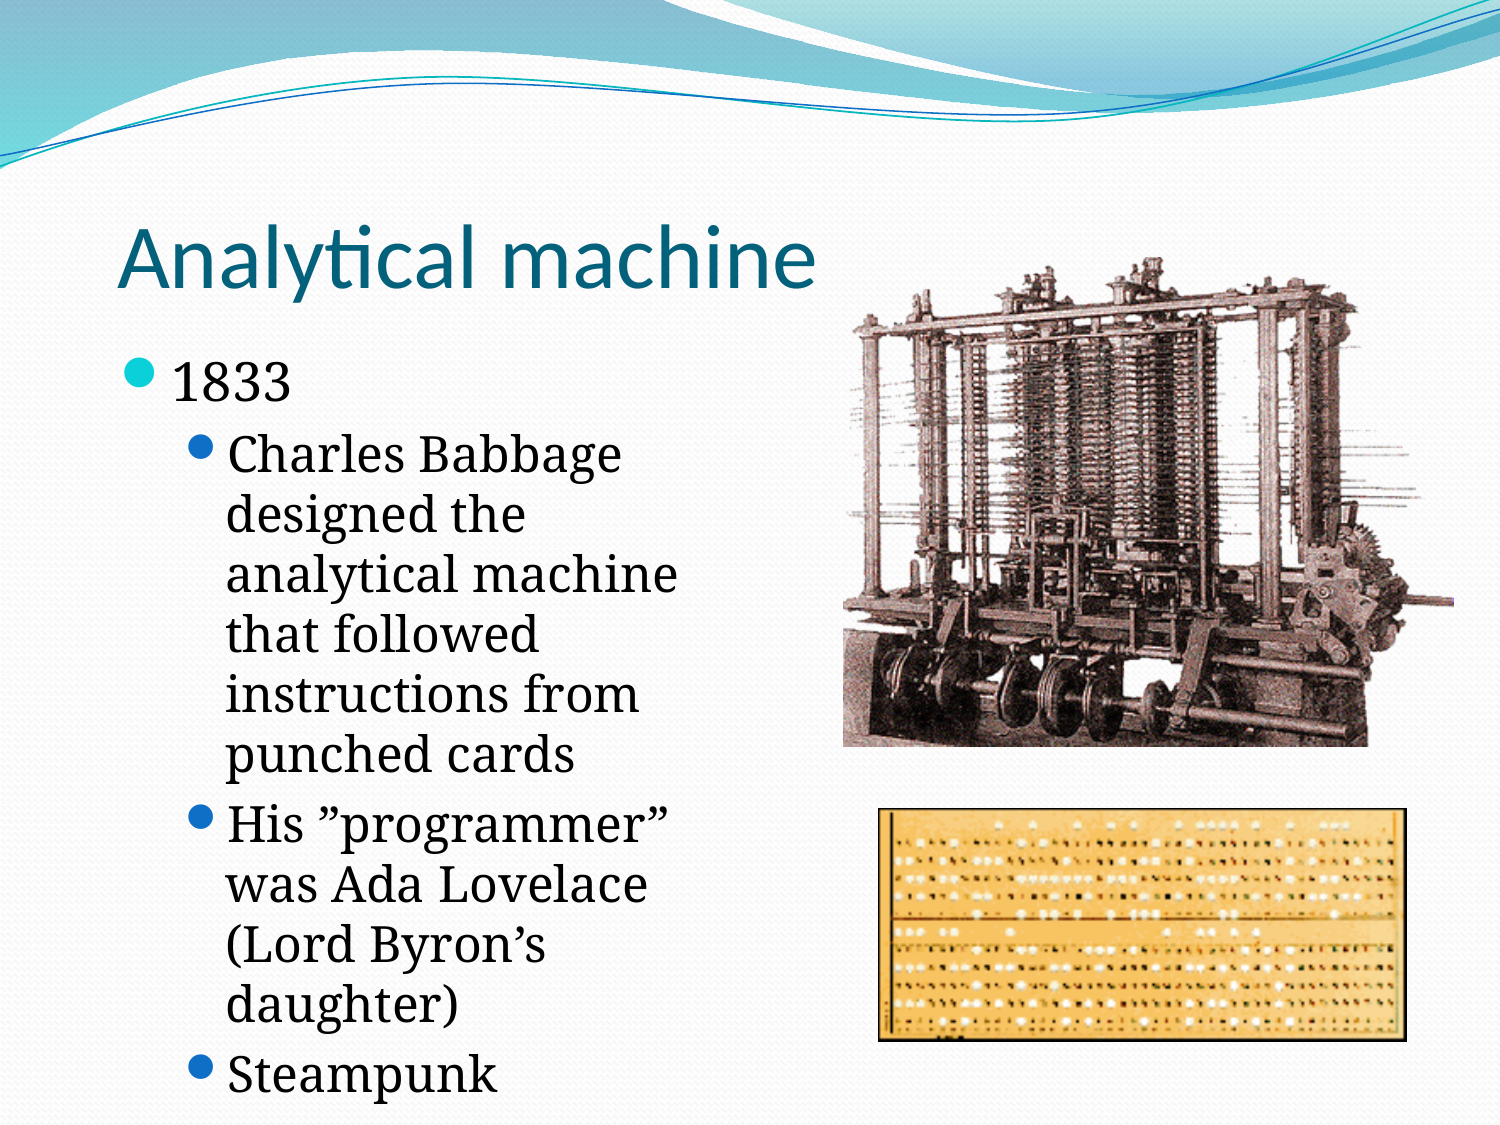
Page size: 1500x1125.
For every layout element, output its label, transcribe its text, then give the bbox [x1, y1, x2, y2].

picture [843, 257, 1454, 748]
list 1833 Charles Babbage designed the analytical machine that followed instructions from punched cards His ”programmer” was Ada Lovelace (Lord Byron’s daughter) Steampunk [105, 339, 739, 1043]
picture [878, 808, 1408, 1042]
title Analytical machine [117, 128, 1393, 307]
